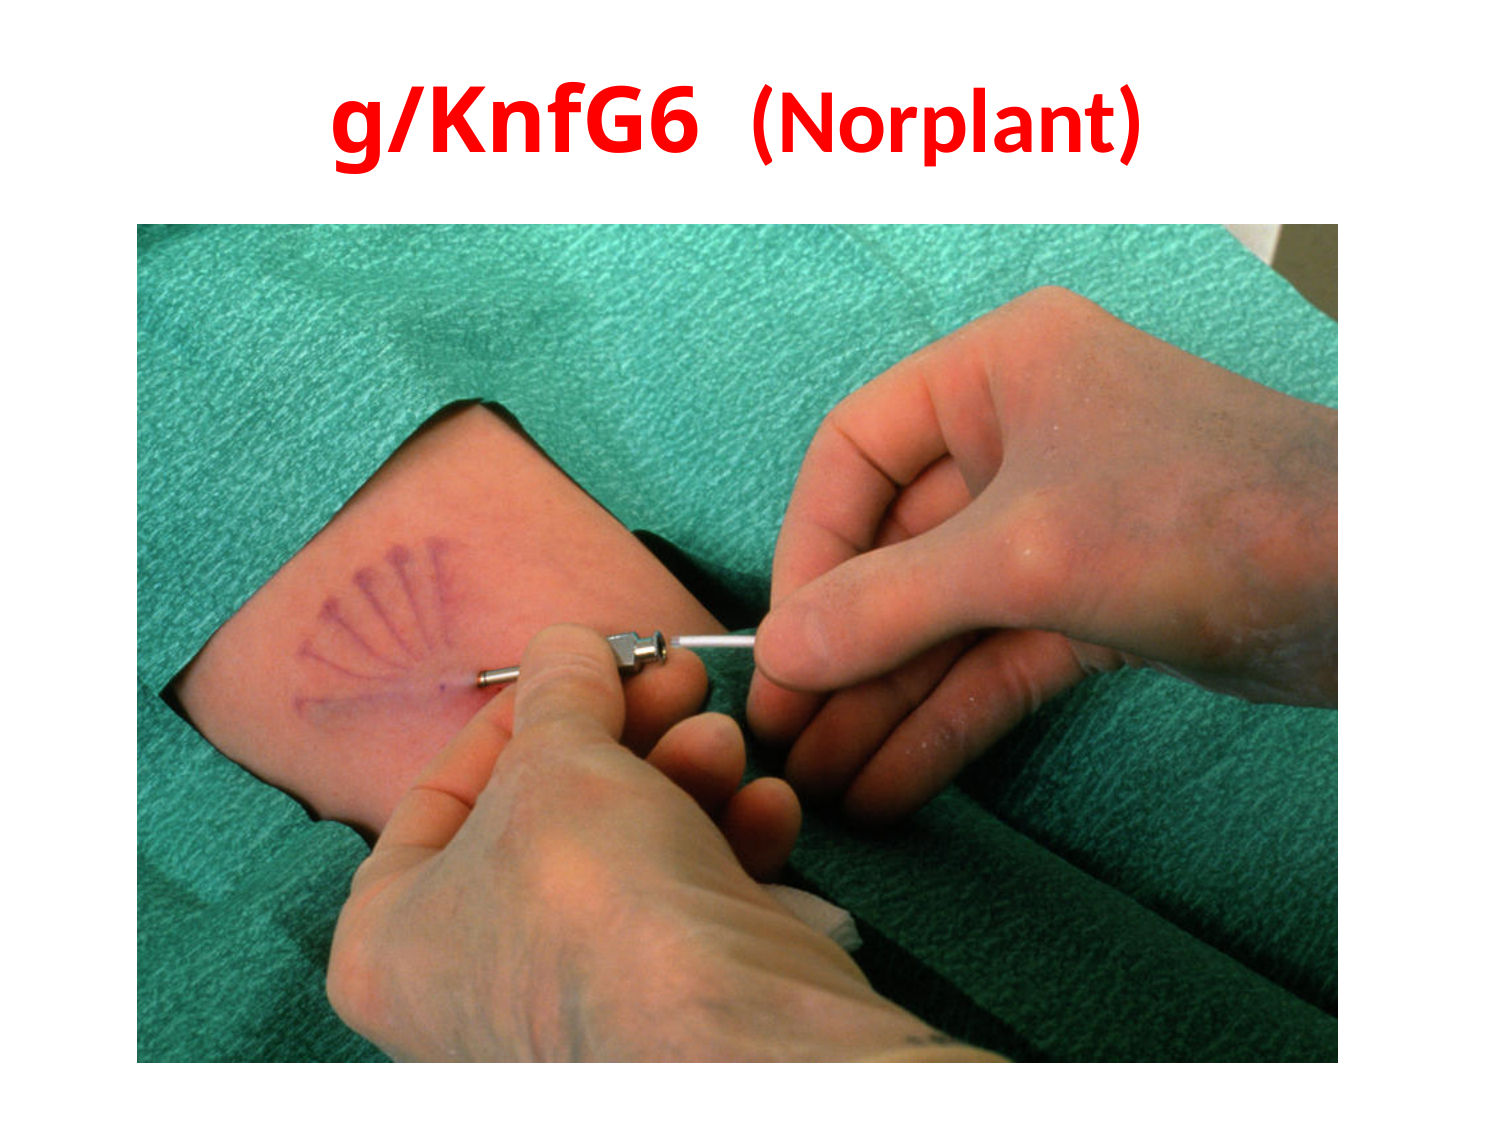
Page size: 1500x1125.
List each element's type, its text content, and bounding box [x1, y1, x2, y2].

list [137, 224, 1338, 1063]
title g/KnfG6 (Norplant) [75, 45, 1400, 188]
